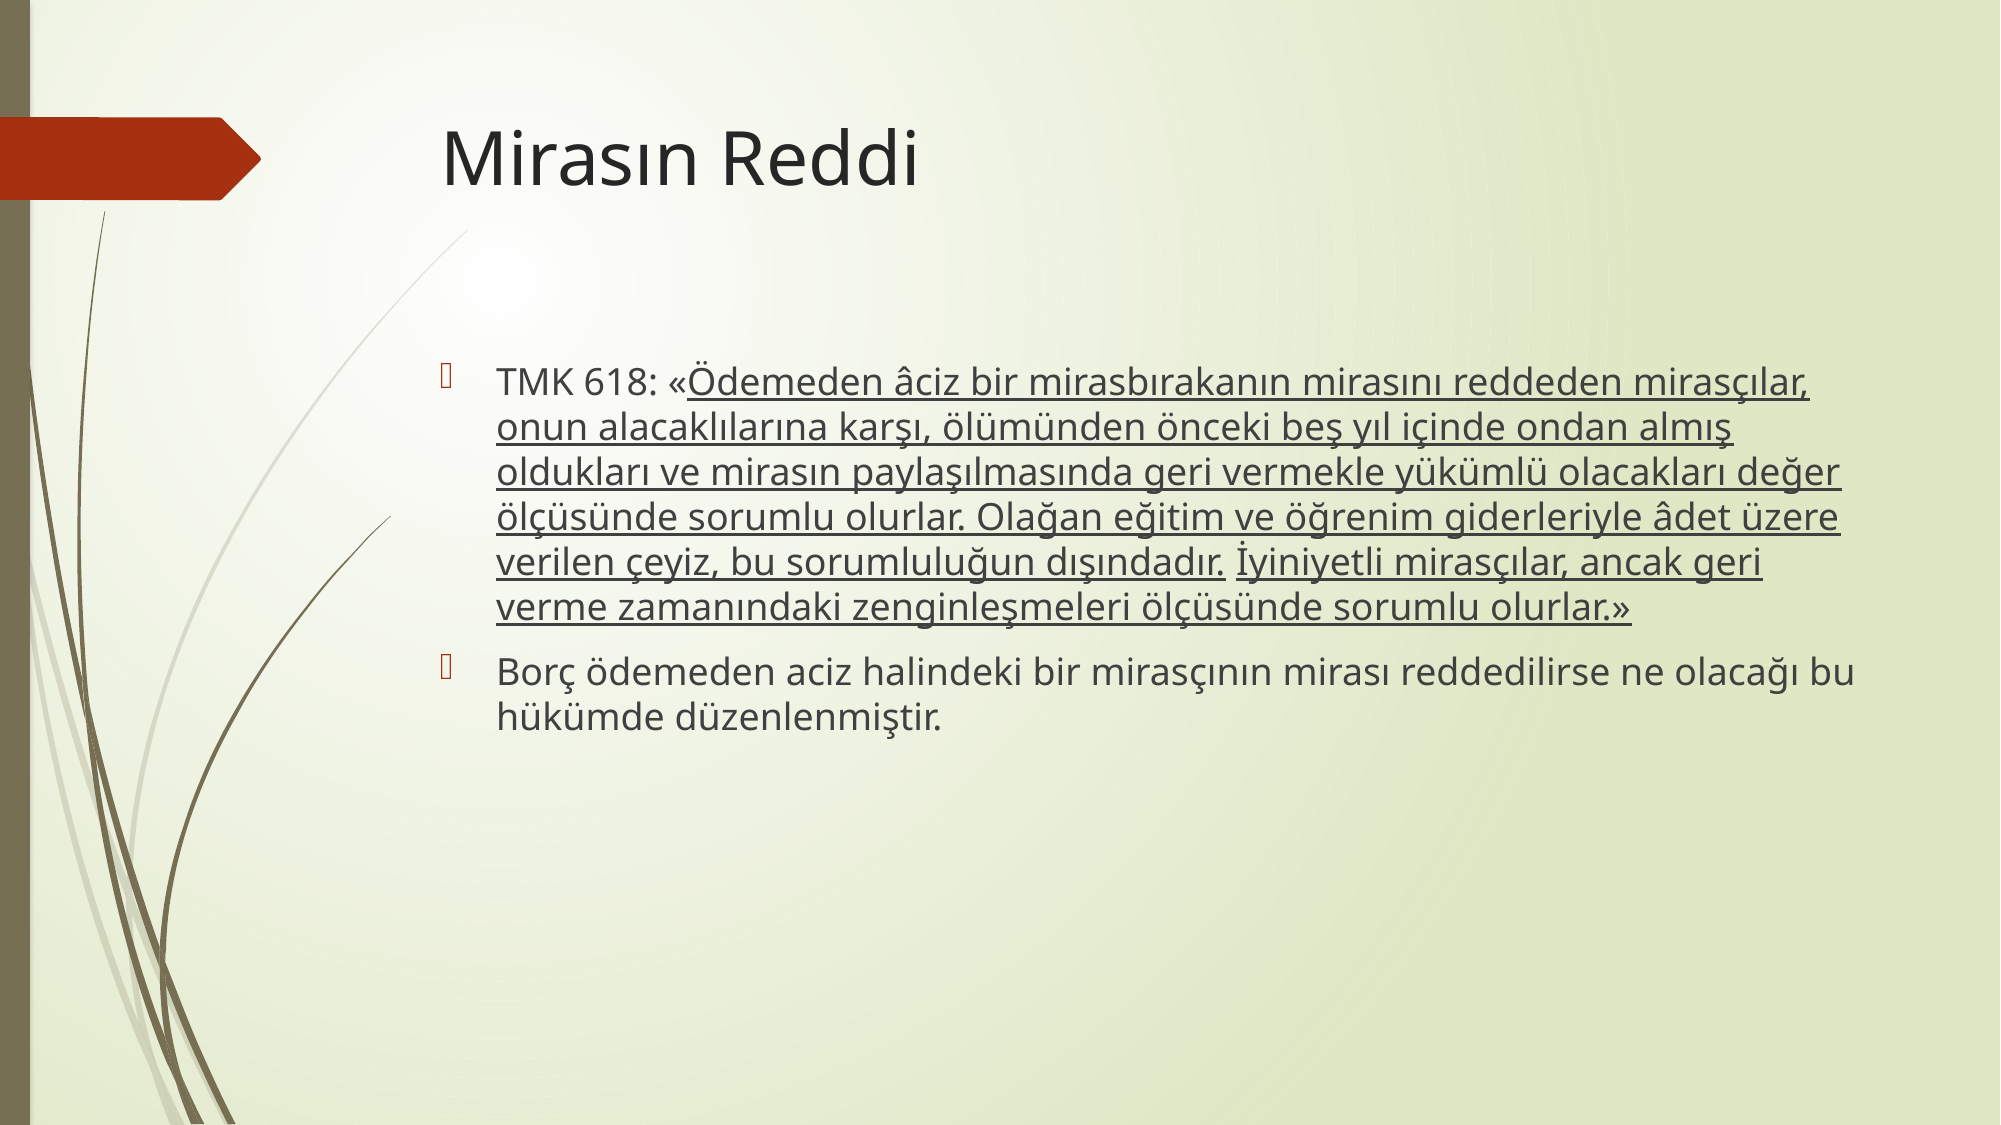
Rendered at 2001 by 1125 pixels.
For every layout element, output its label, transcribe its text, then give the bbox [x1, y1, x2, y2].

title Mirasın Reddi [425, 102, 1888, 313]
list TMK 618: «Ödemeden âciz bir mirasbırakanın mirasını reddeden mirasçılar, onun alacaklılarına karşı, ölümünden önceki beş yıl içinde ondan almış oldukları ve mirasın paylaşılmasında geri vermekle yükümlü olacakları değer ölçüsünde sorumlu olurlar. Olağan eğitim ve öğrenim giderleriyle âdet üzere verilen çeyiz, bu sorumluluğun dışındadır. İyiniyetli mirasçılar, ancak geri verme zamanındaki zenginleşmeleri ölçüsünde sorumlu olurlar.» Borç ödemeden aciz halindeki bir mirasçının mirası reddedilirse ne olacağı bu hükümde düzenlenmiştir. [424, 350, 1888, 970]
